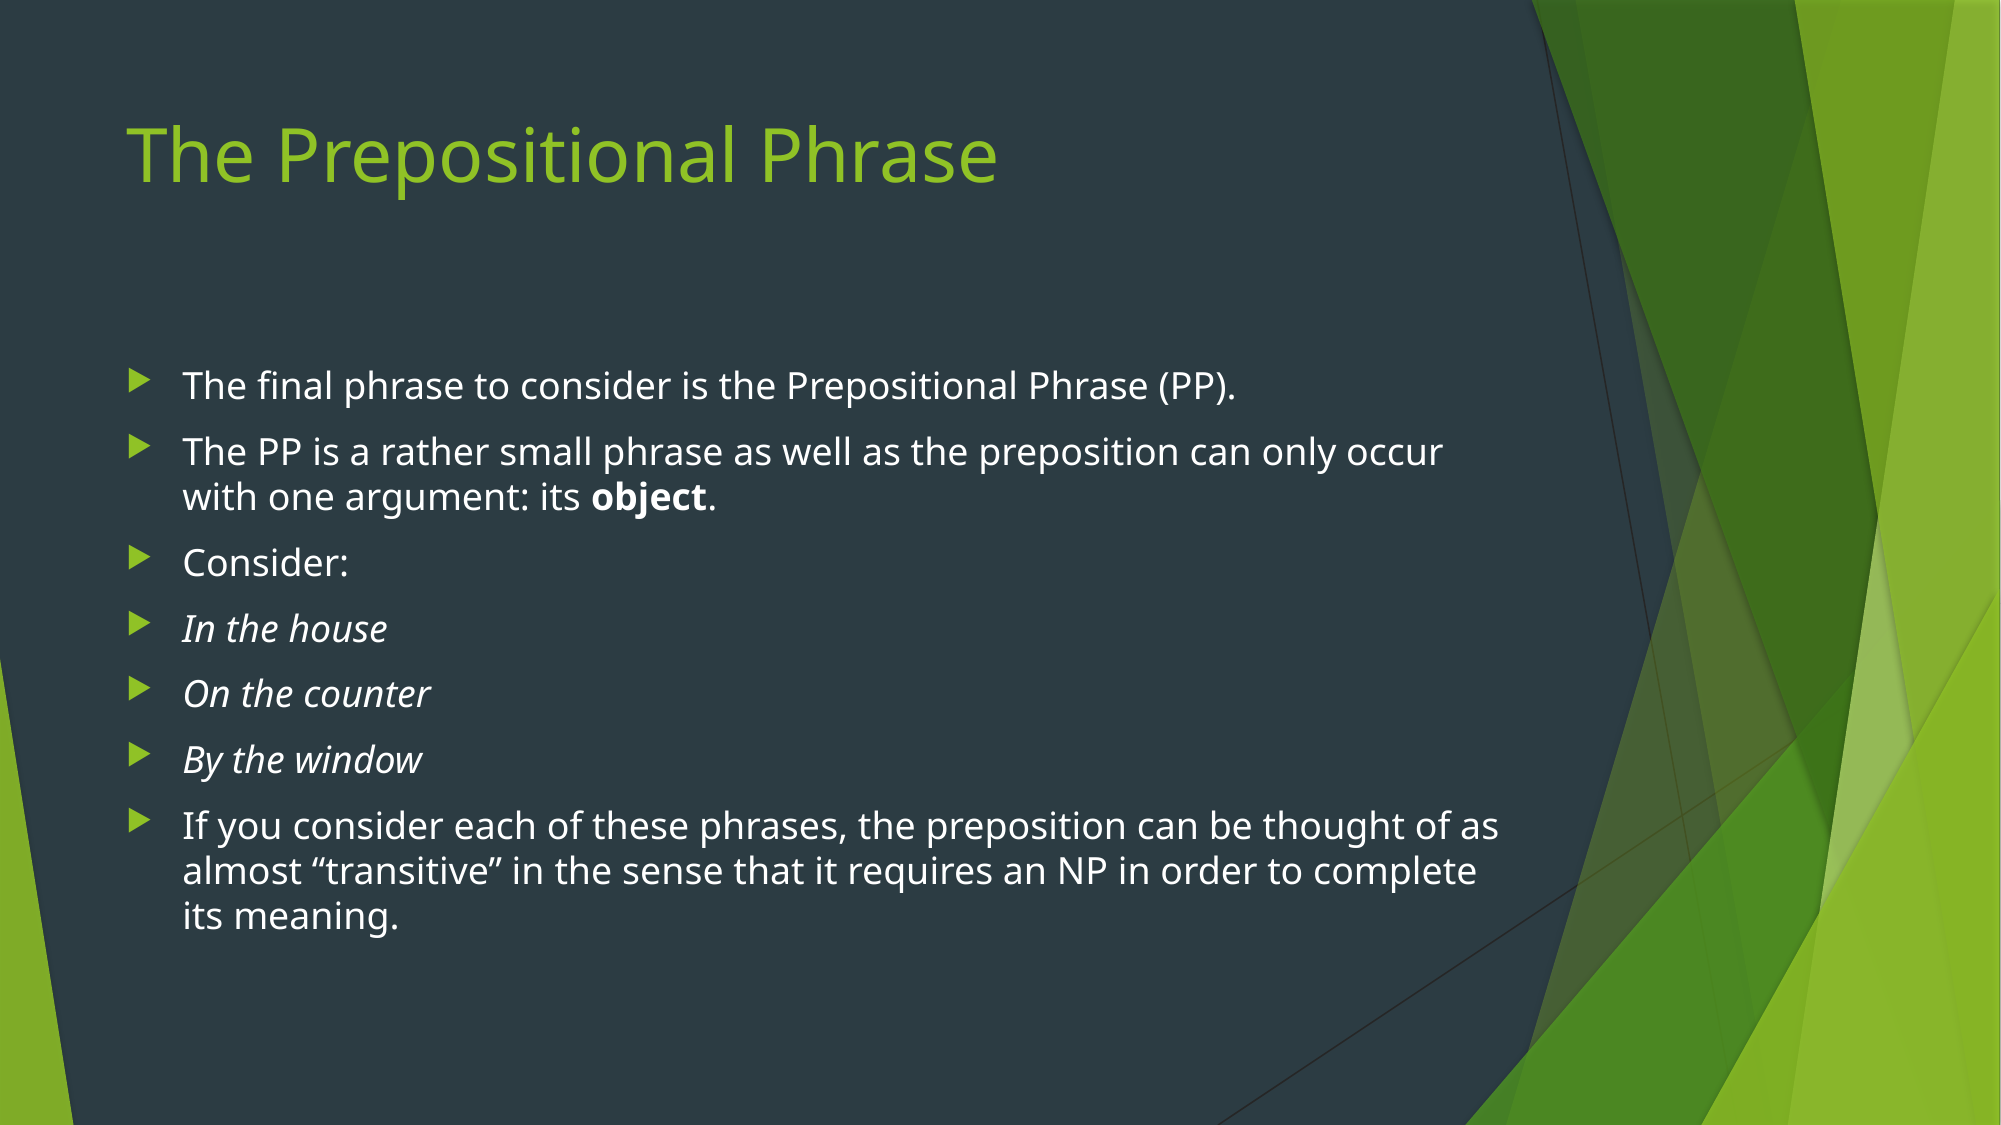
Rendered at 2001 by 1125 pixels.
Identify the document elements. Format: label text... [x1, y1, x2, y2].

list The final phrase to consider is the Prepositional Phrase (PP). The PP is a rather small phrase as well as the preposition can only occur with one argument: its object. Consider: In the house On the counter By the window If you consider each of these phrases, the preposition can be thought of as almost “transitive” in the sense that it requires an NP in order to complete its meaning. [111, 354, 1522, 992]
title The Prepositional Phrase [111, 99, 1522, 317]
